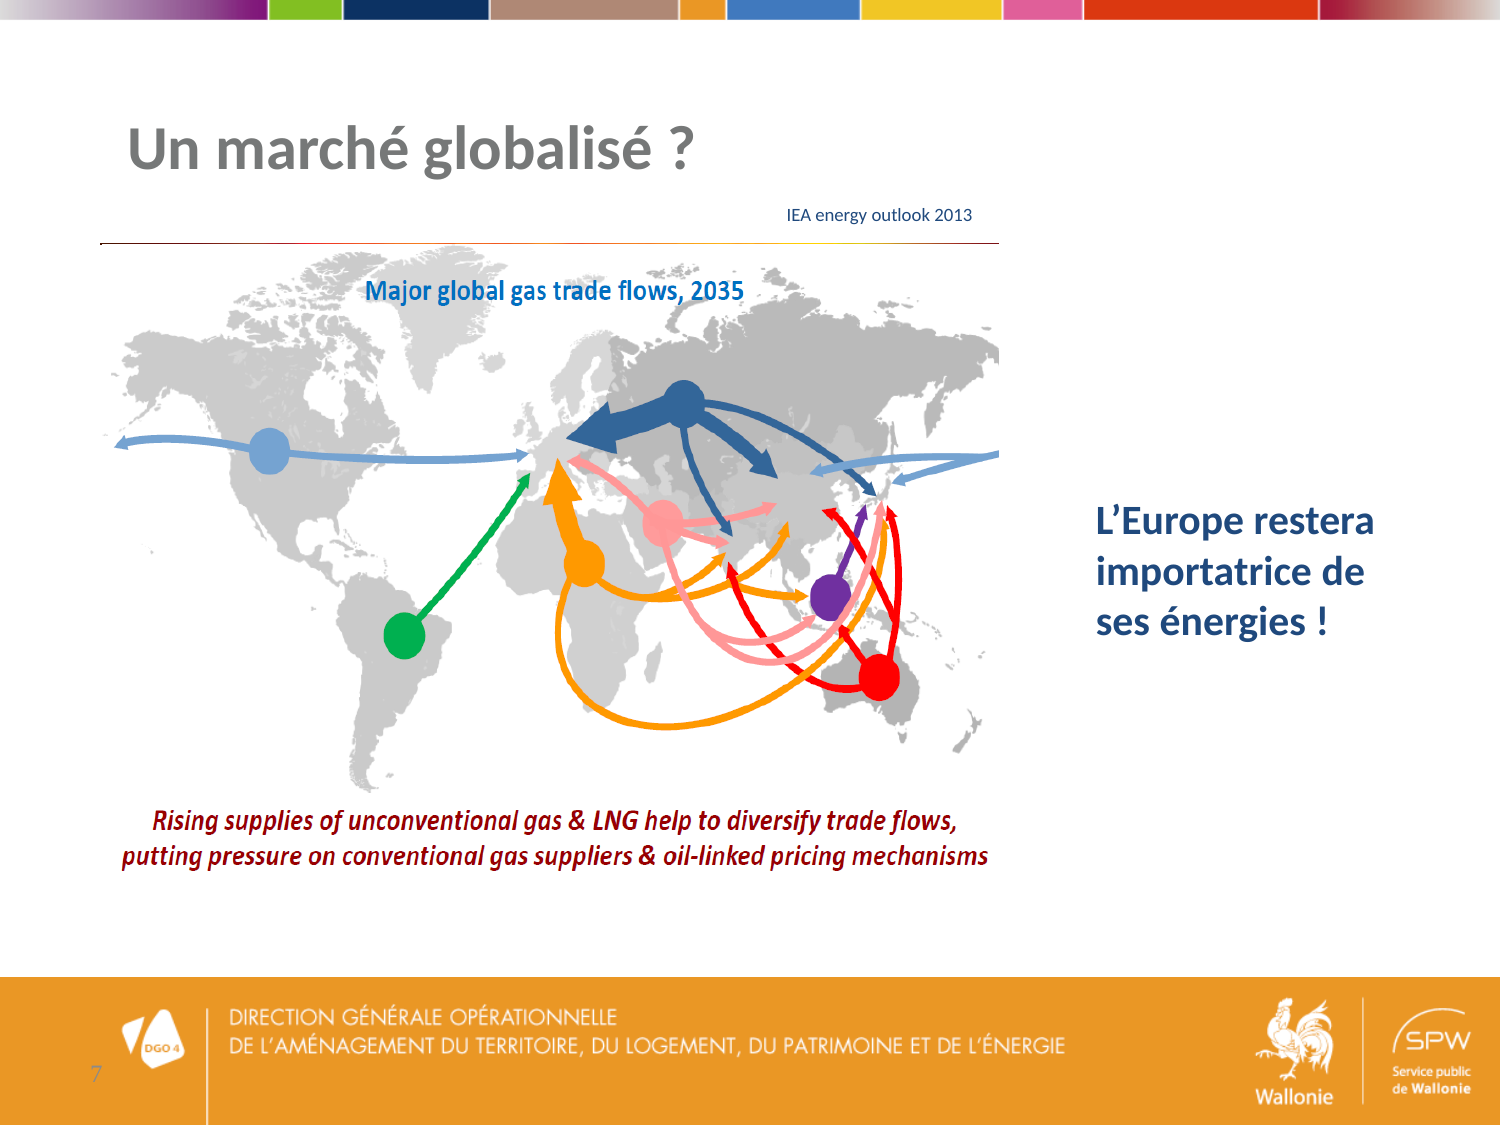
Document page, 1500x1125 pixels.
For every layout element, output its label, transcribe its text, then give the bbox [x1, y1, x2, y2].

picture [100, 243, 999, 874]
slide_number 7 [75, 1042, 425, 1103]
text_box Un marché globalisé ? [112, 99, 1388, 220]
picture [0, 977, 1500, 1125]
text_box L’Europe restera importatrice de ses énergies ! [1080, 290, 1424, 846]
text_box IEA energy outlook 2013 [761, 196, 998, 232]
picture [0, 0, 1500, 24]
